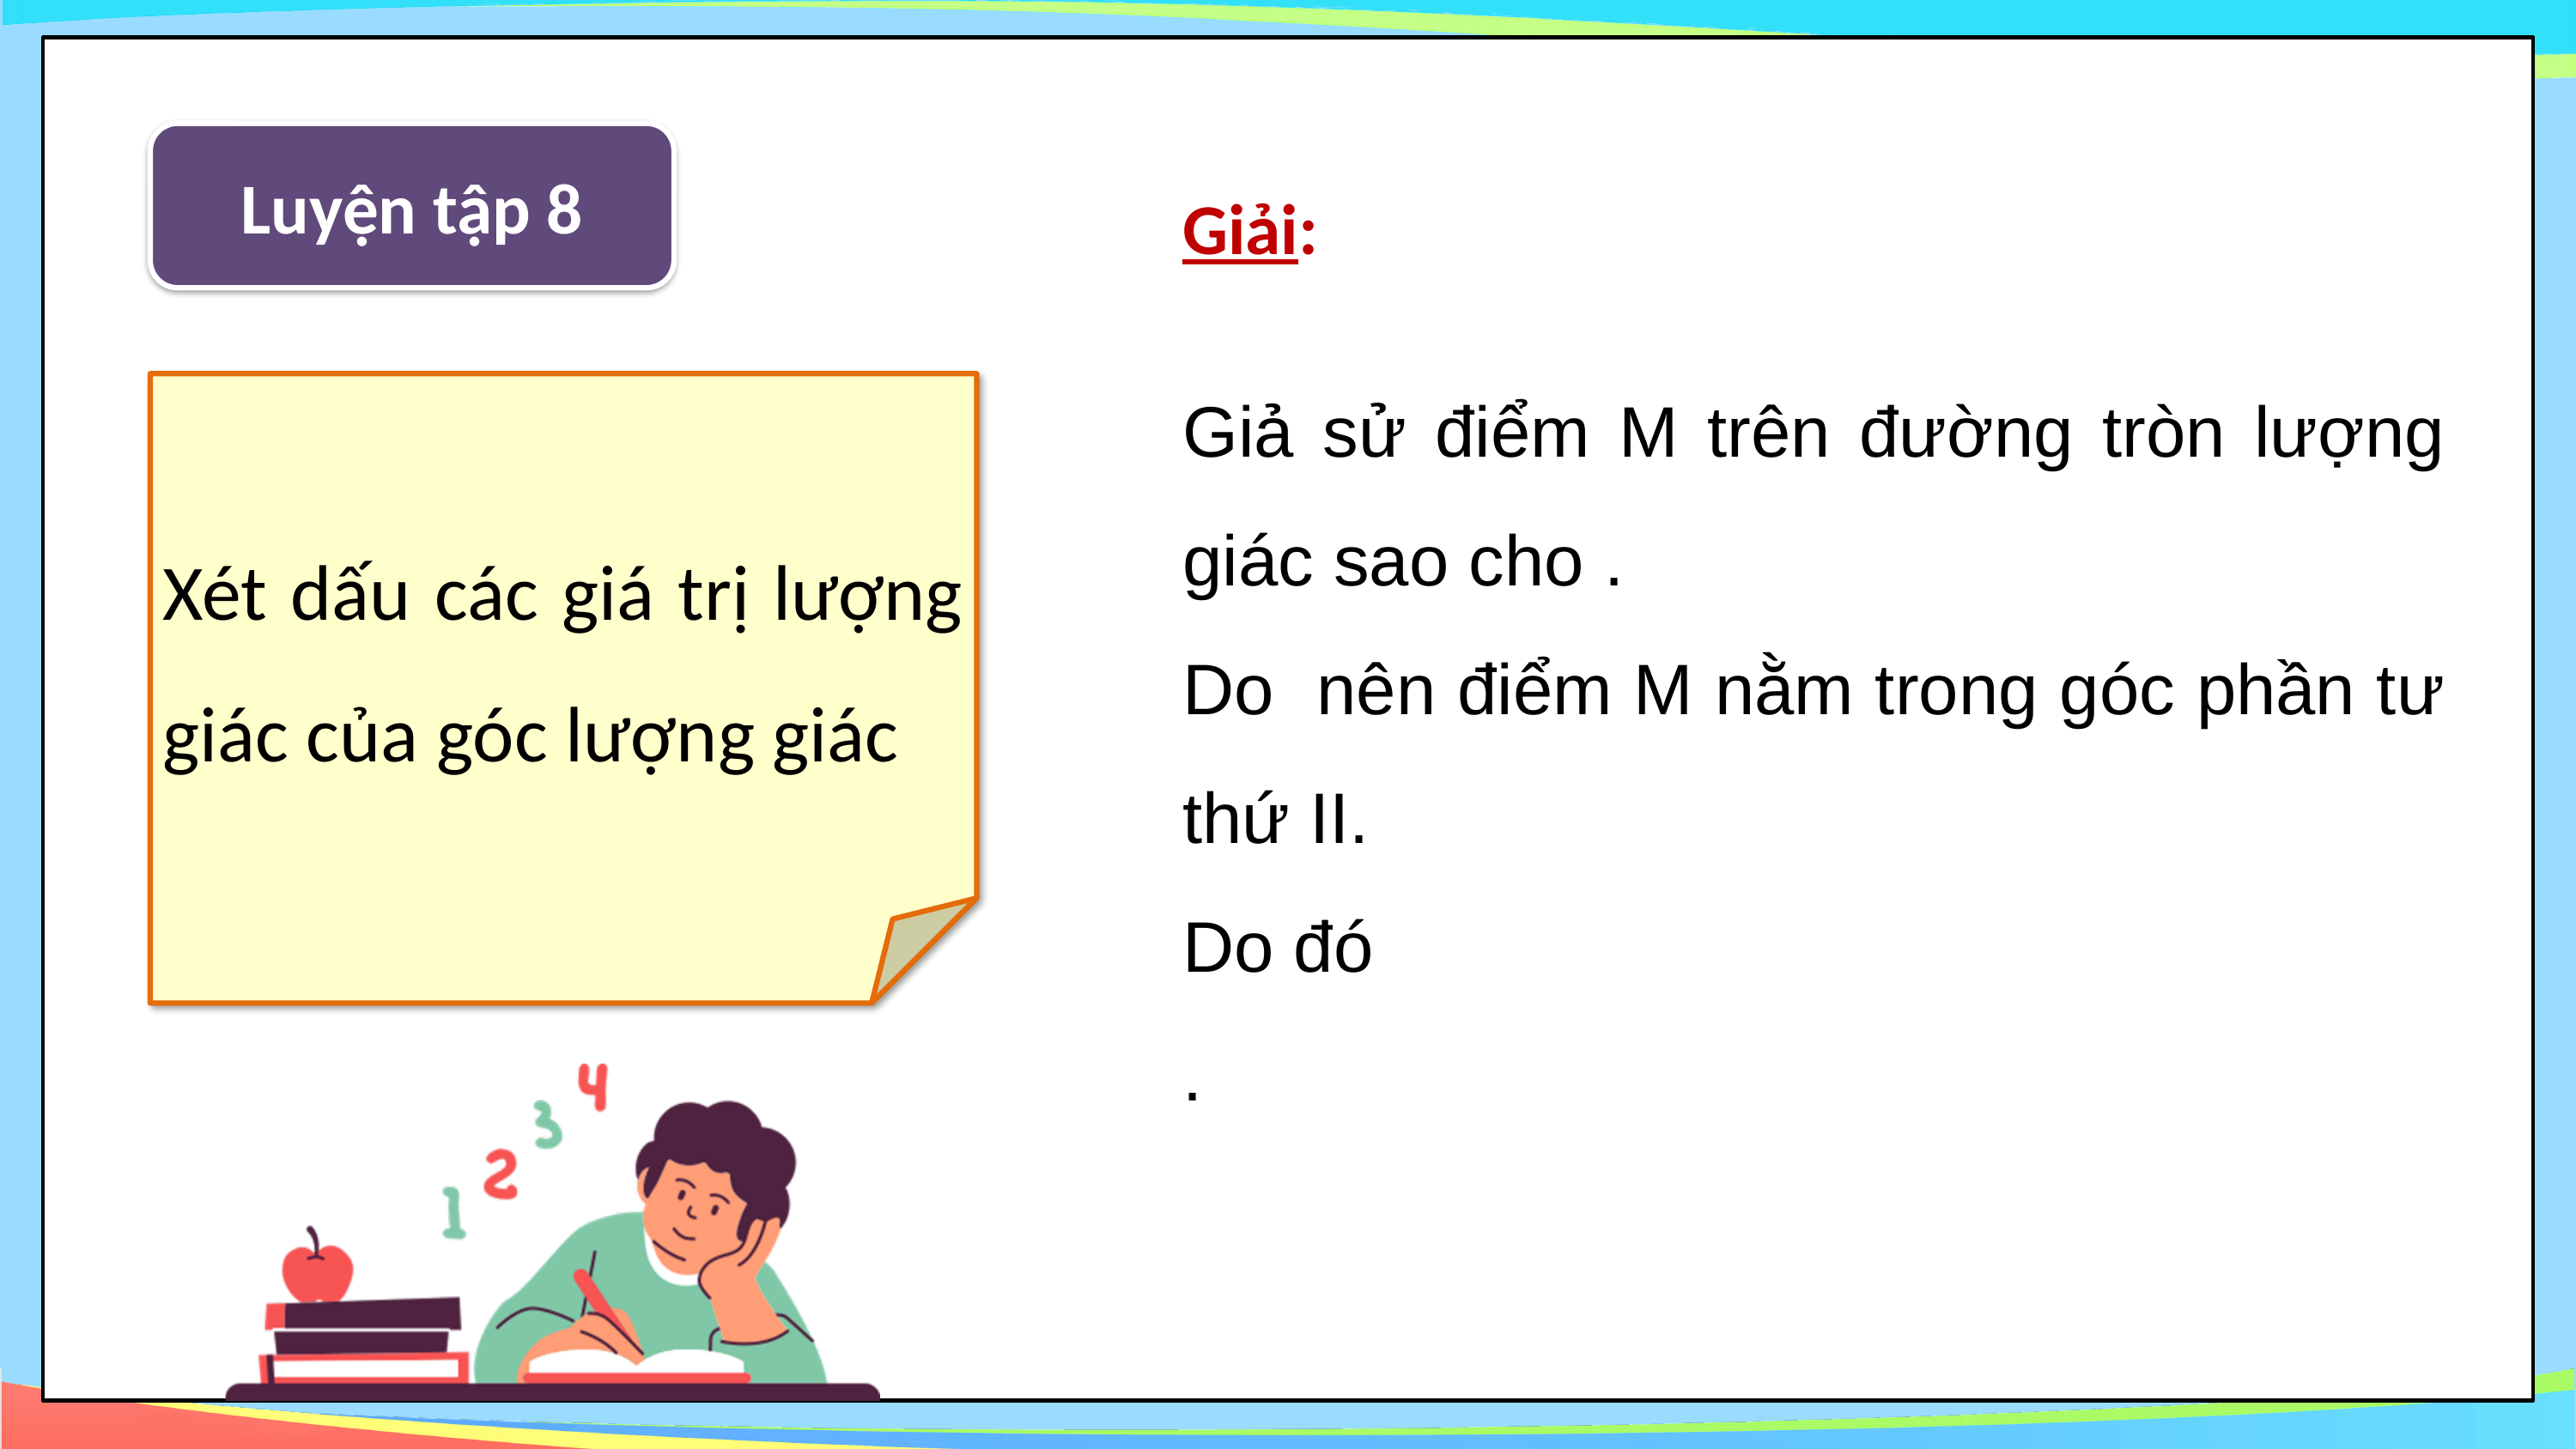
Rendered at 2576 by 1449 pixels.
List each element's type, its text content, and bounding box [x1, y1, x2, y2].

text_box [43, 37, 2534, 1401]
picture [0, 0, 2576, 81]
text_box Luyện tập 8 [147, 120, 677, 291]
picture [0, 1064, 2574, 1449]
text_box Giải: [1170, 177, 1408, 276]
